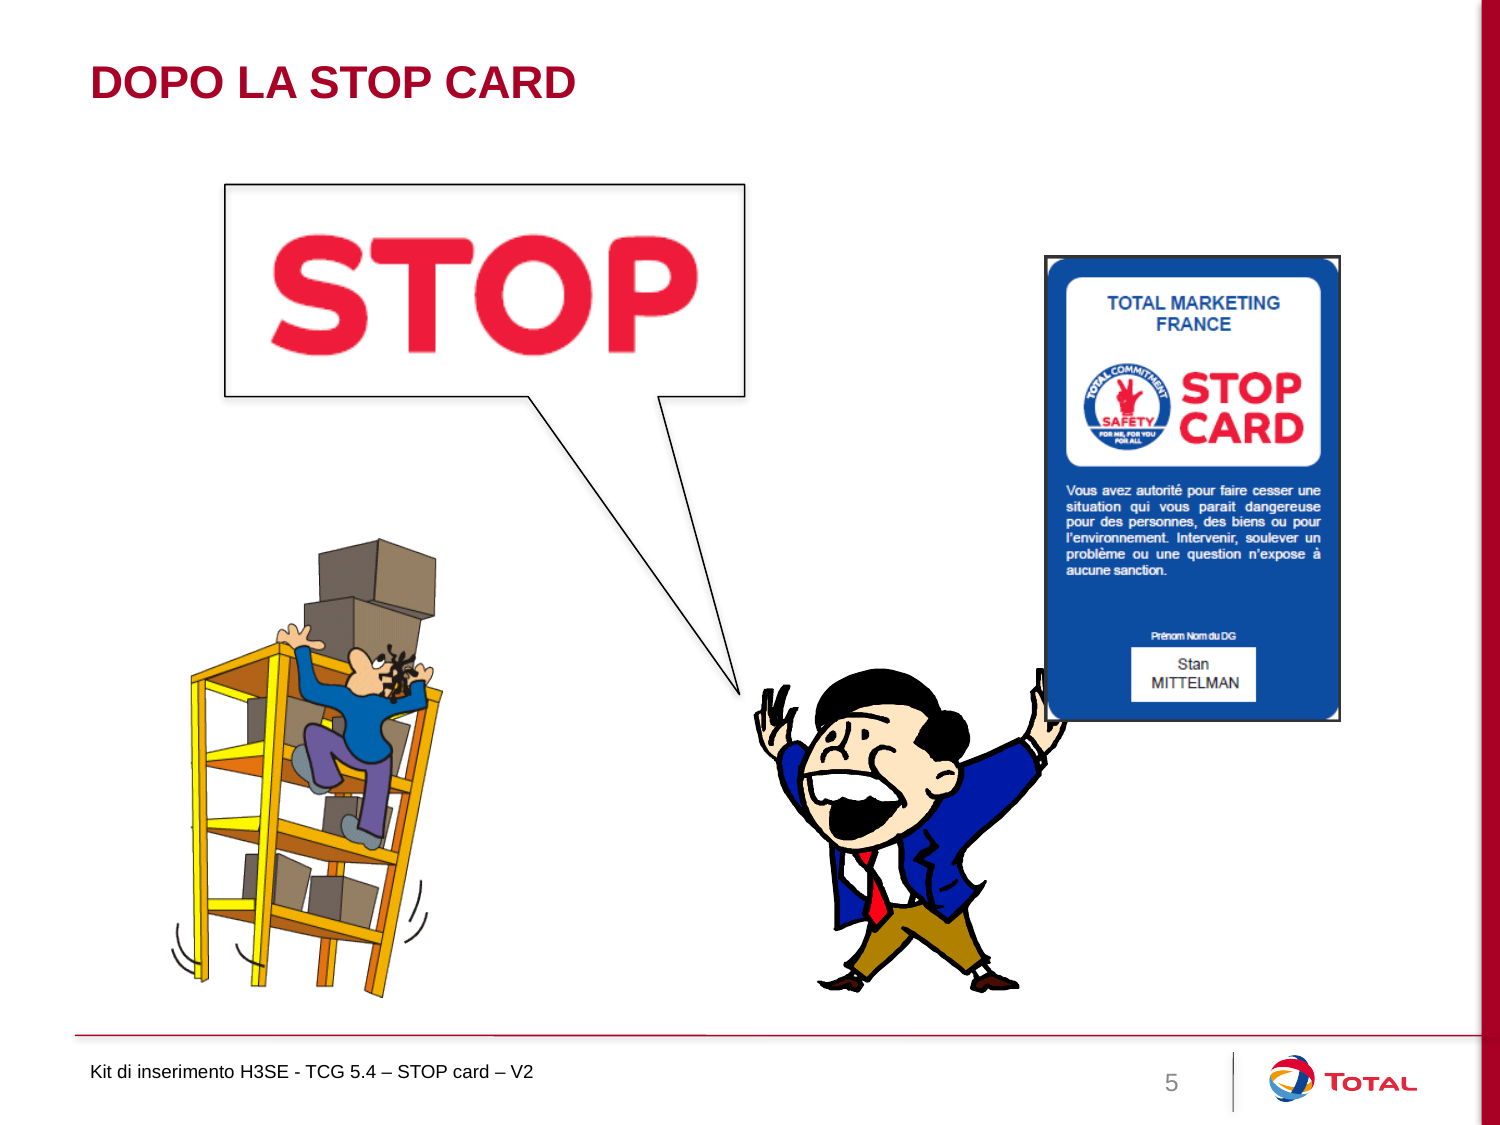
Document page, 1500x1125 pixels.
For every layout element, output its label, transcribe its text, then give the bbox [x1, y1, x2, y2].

text_box STOP [224, 183, 746, 696]
picture [243, 202, 727, 380]
slide_number 5 [1074, 1051, 1194, 1112]
picture [170, 538, 443, 998]
picture [749, 255, 1341, 998]
title Dopo la stop card [75, 45, 1424, 150]
footer Kit di inserimento H3SE - TCG 5.4 – STOP card – V2 [75, 1051, 988, 1112]
picture [1260, 1045, 1426, 1112]
